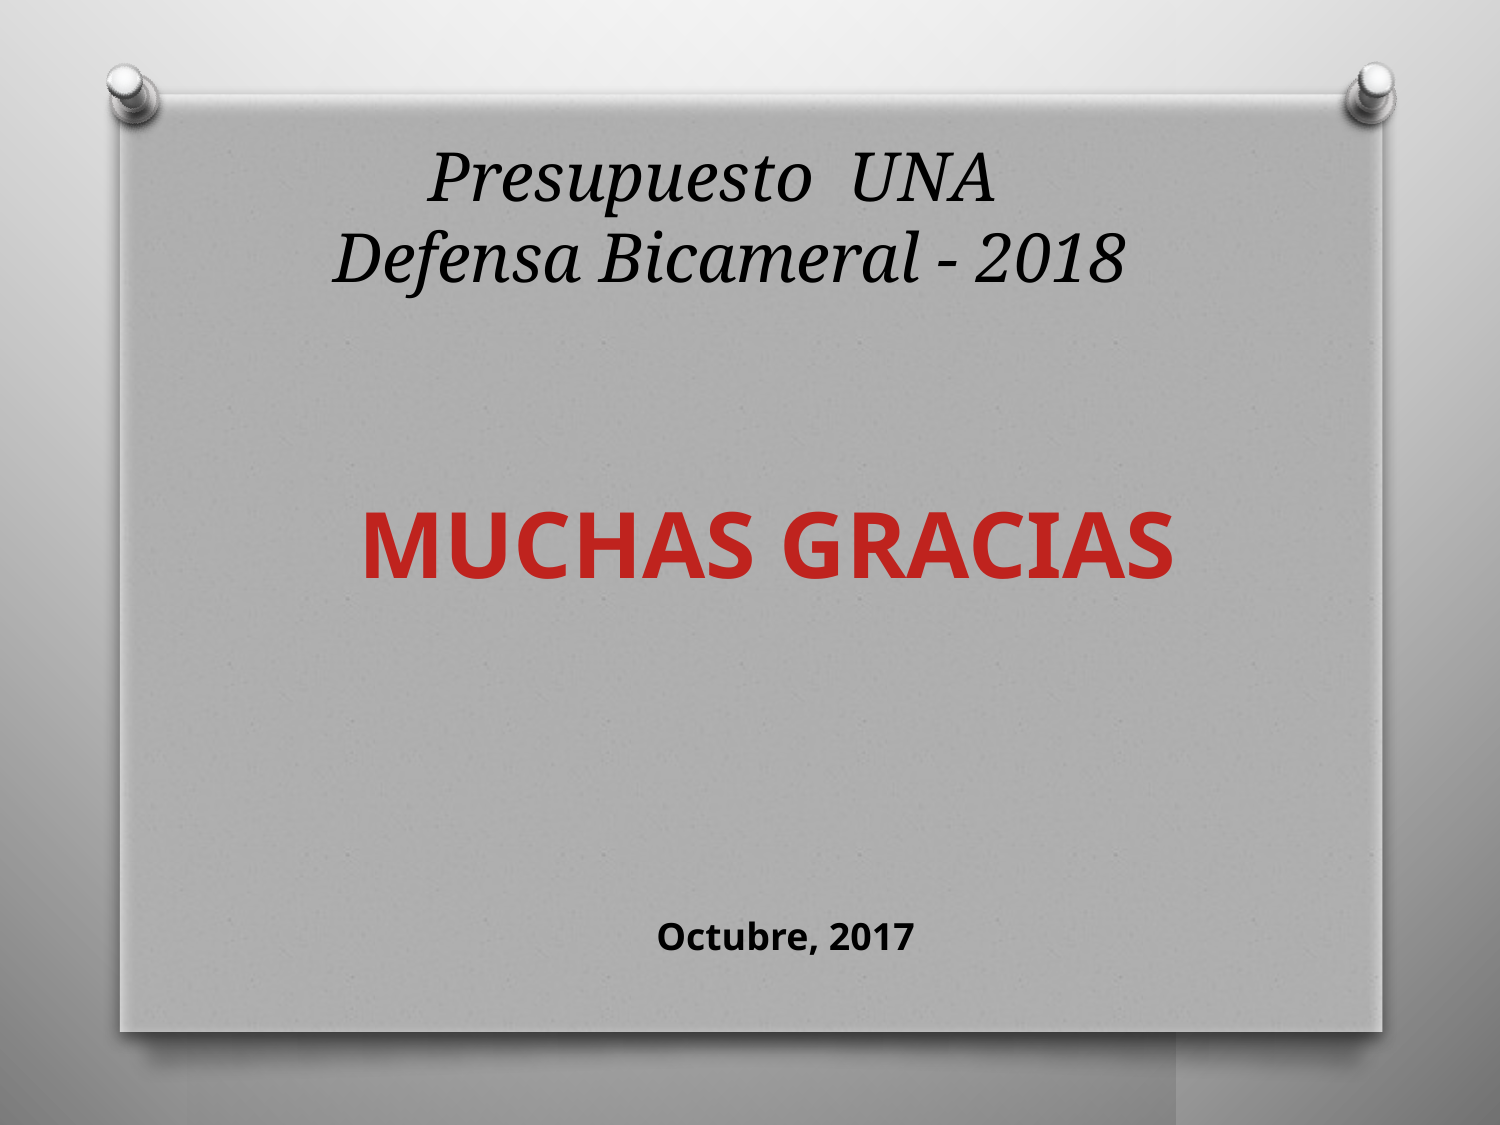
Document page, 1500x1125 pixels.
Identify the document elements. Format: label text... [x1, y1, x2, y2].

picture [1317, 35, 1439, 156]
text_box Octubre, 2017 [641, 905, 930, 965]
text_box MUCHAS GRACIAS [343, 479, 1192, 605]
picture [75, 29, 198, 153]
title Presupuesto UNA Defensa Bicameral - 2018 [159, 125, 1302, 386]
